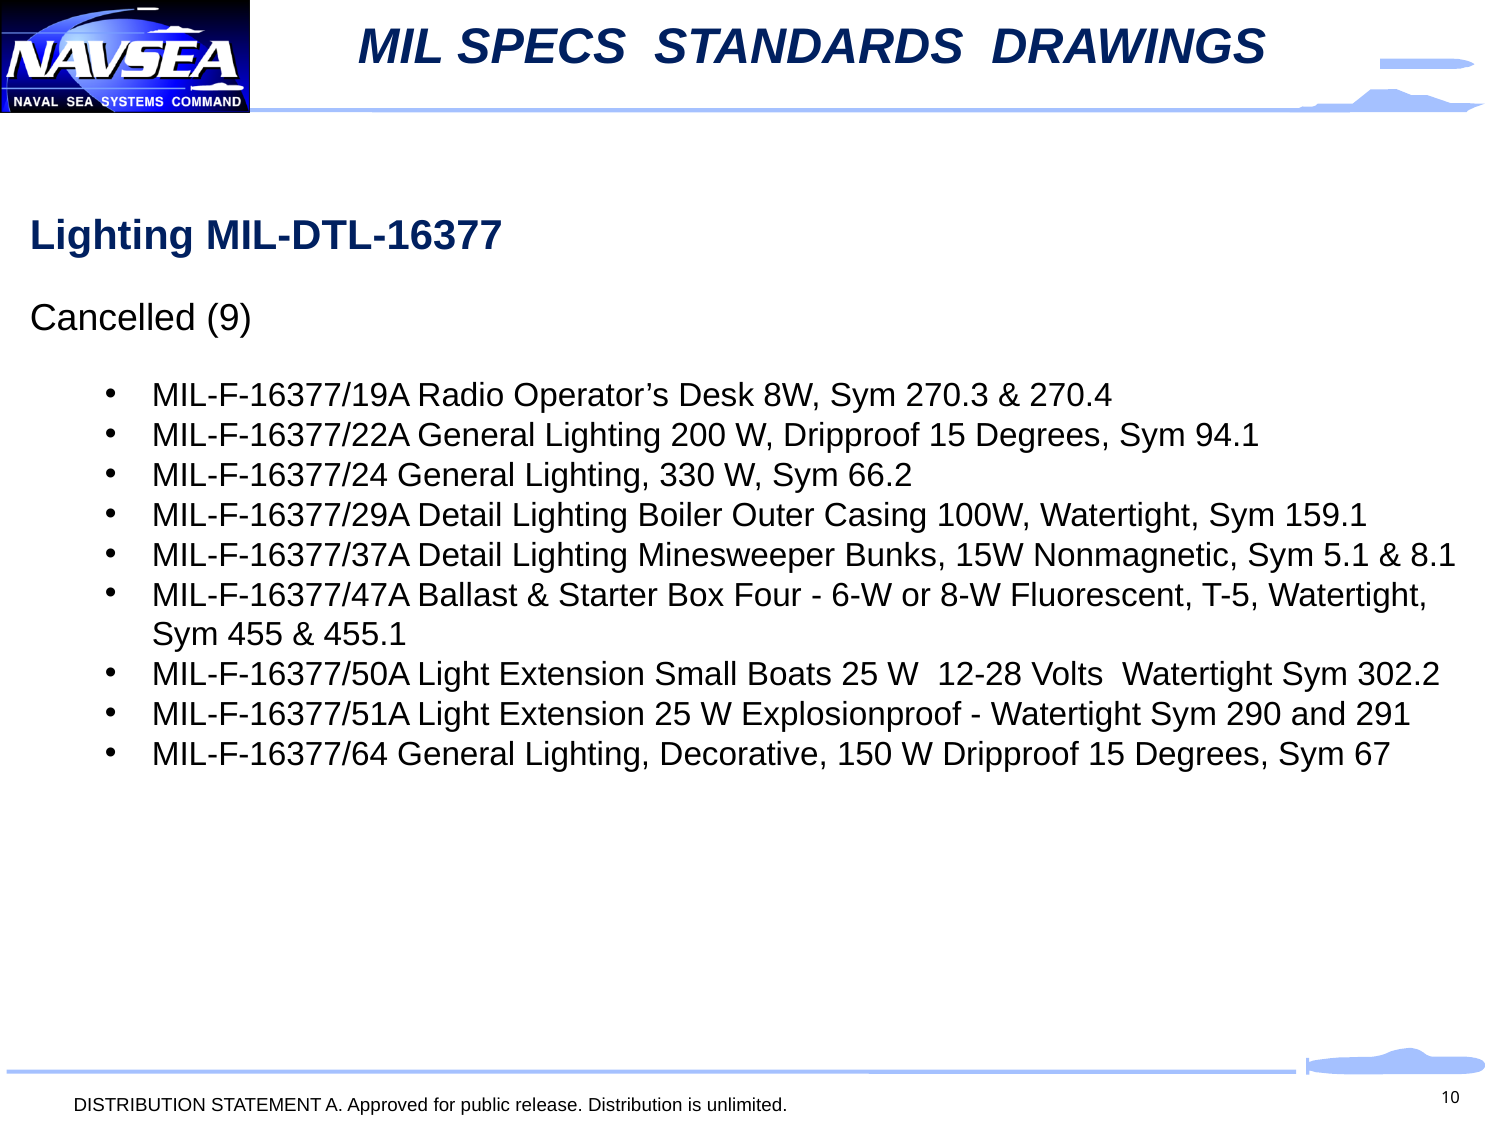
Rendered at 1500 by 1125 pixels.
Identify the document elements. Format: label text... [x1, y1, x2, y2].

slide_number 10 [1324, 1078, 1476, 1117]
title MIL SPECS STANDARDS DRAWINGS [137, 0, 1488, 100]
picture [0, 0, 137, 113]
text_box [127, 13, 1353, 114]
text_box Lighting MIL-DTL-16377 Cancelled (9) MIL-F-16377/19A Radio Operator’s Desk 8W, Sym 270.3 & 270.4 MIL-F-16377/22A General Lighting 200 W, Dripproof 15 Degrees, Sym 94.1 MIL-F-16377/24 General Lighting, 330 W, Sym 66.2 MIL-F-16377/29A Detail Lighting Boiler Outer Casing 100W, Watertight, Sym 159.1 MIL-F-16377/37A Detail Lighting Minesweeper Bunks, 15W Nonmagnetic, Sym 5.1 & 8.1 MIL-F-16377/47A Ballast & Starter Box Four - 6-W or 8-W Fluorescent, T-5, Watertight, Sym 455 & 455.1 MIL-F-16377/50A Light Extension Small Boats 25 W 12-28 Volts Watertight Sym 302.2 MIL-F-16377/51A Light Extension 25 W Explosionproof - Watertight Sym 290 and 291 MIL-F-16377/64 General Lighting, Decorative, 150 W Dripproof 15 Degrees, Sym 67 [14, 200, 1500, 935]
text_box DISTRIBUTION STATEMENT A. Approved for public release. Distribution is unlimited. [58, 1085, 808, 1123]
